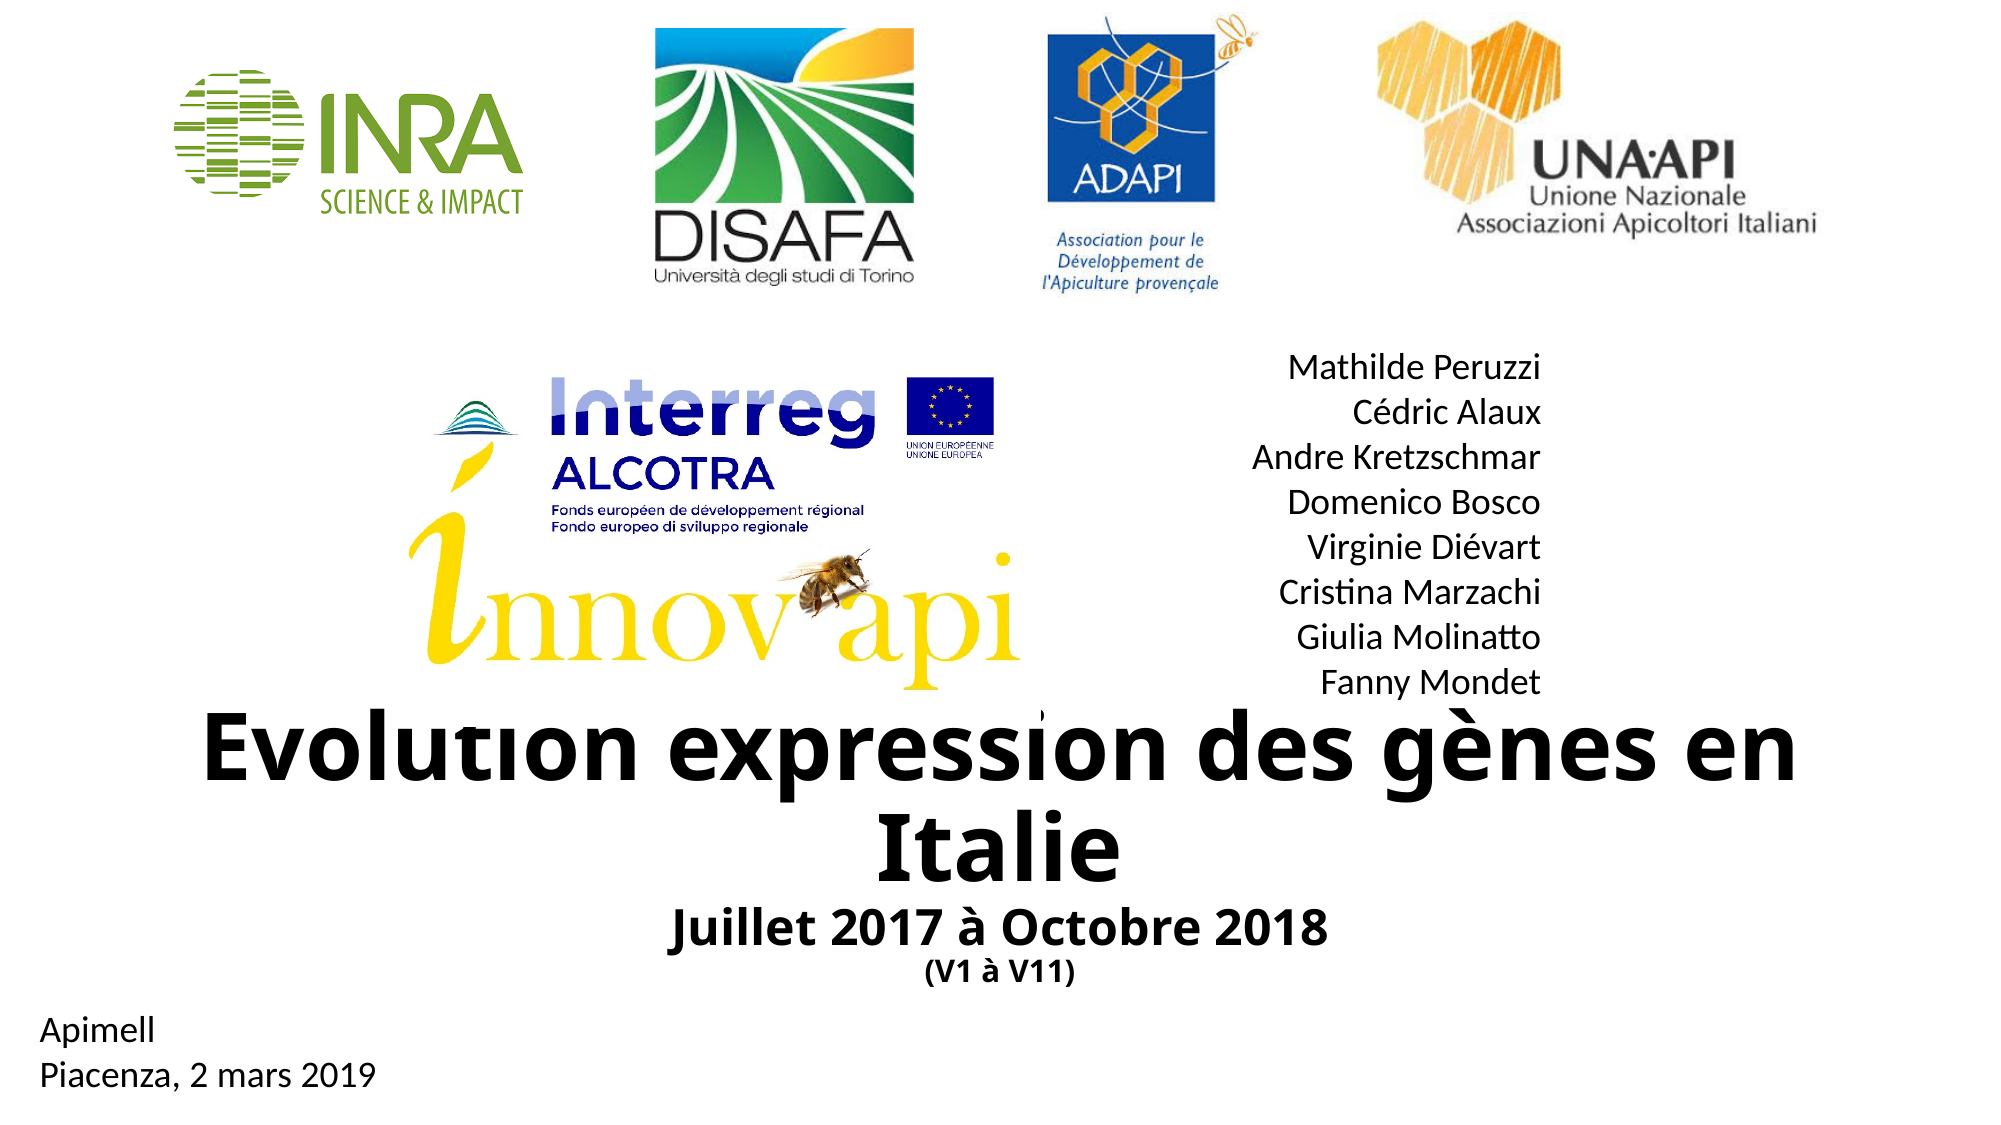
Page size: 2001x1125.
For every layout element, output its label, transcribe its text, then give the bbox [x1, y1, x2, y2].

text_box [24, 1050, 497, 1125]
text_box Apimell Piacenza, 2 mars 2019 [24, 997, 595, 1102]
picture [393, 354, 1041, 727]
text_box Mathilde Peruzzi Cédric Alaux Andre Kretzschmar Domenico Bosco Virginie Diévart Cristina Marzachi Giulia Molinatto Fanny Mondet [1234, 334, 1556, 710]
title Evolution expression des gènes en Italie Juillet 2017 à Octobre 2018 (V1 à V11) [86, 690, 1914, 998]
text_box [173, 12, 1827, 298]
